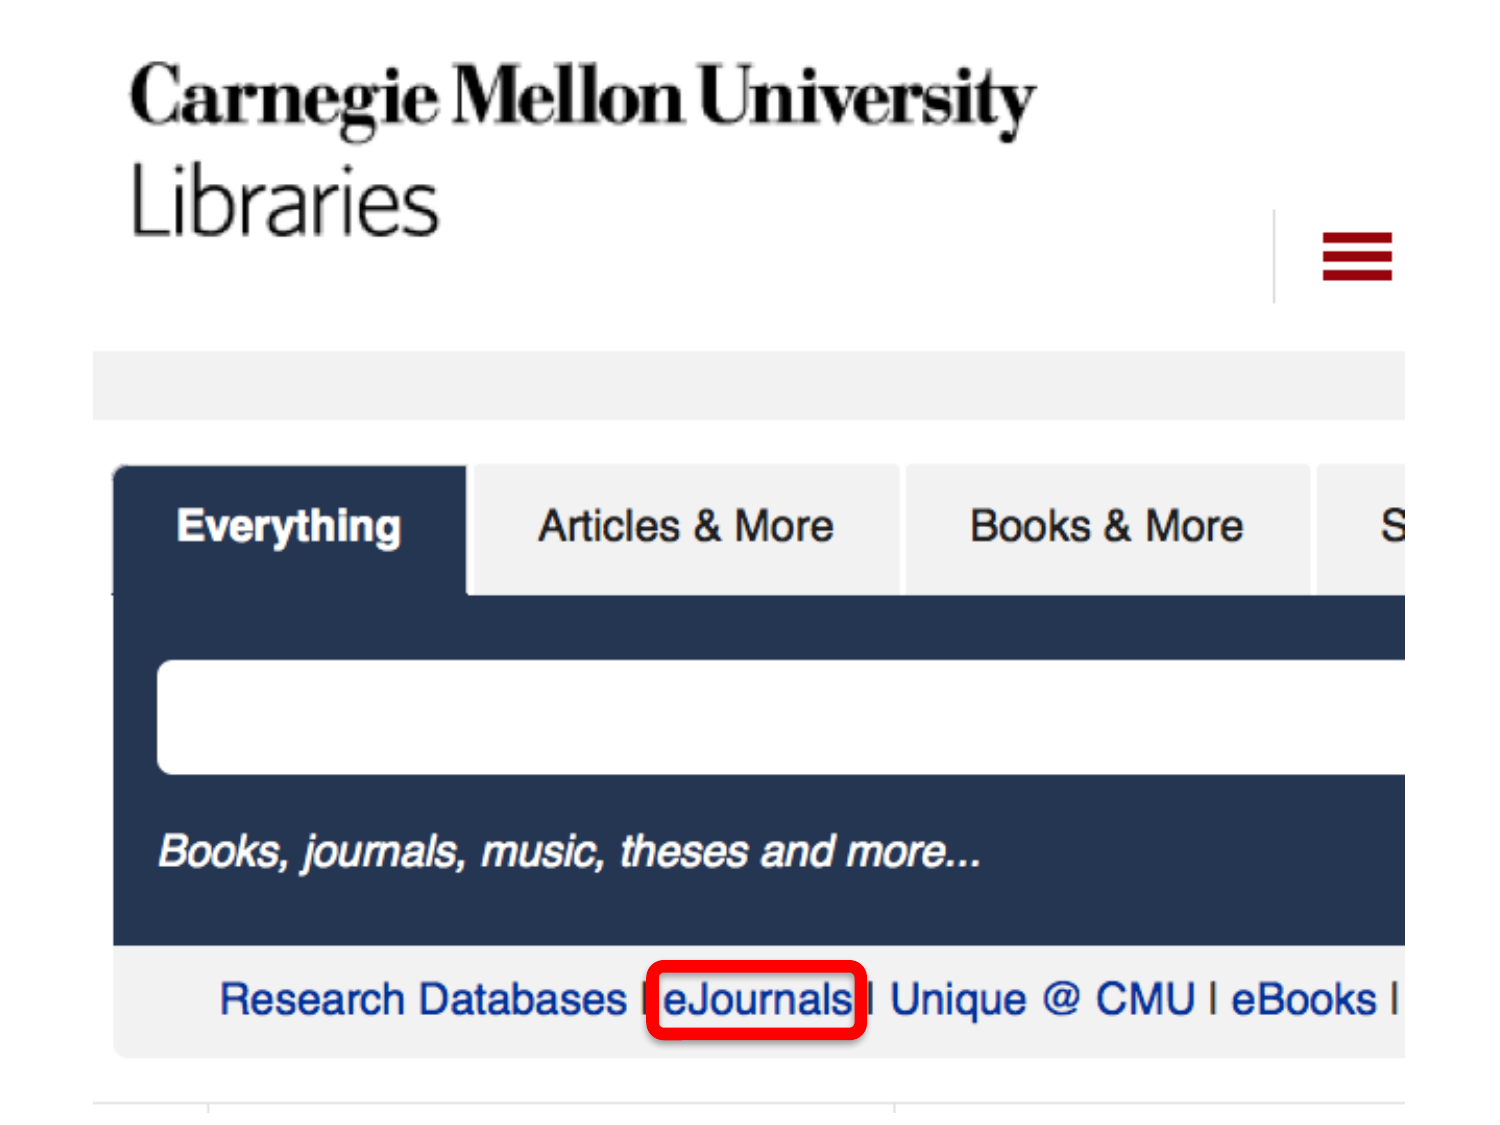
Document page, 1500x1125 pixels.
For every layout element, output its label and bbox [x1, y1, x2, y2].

picture [93, 12, 1405, 1113]
